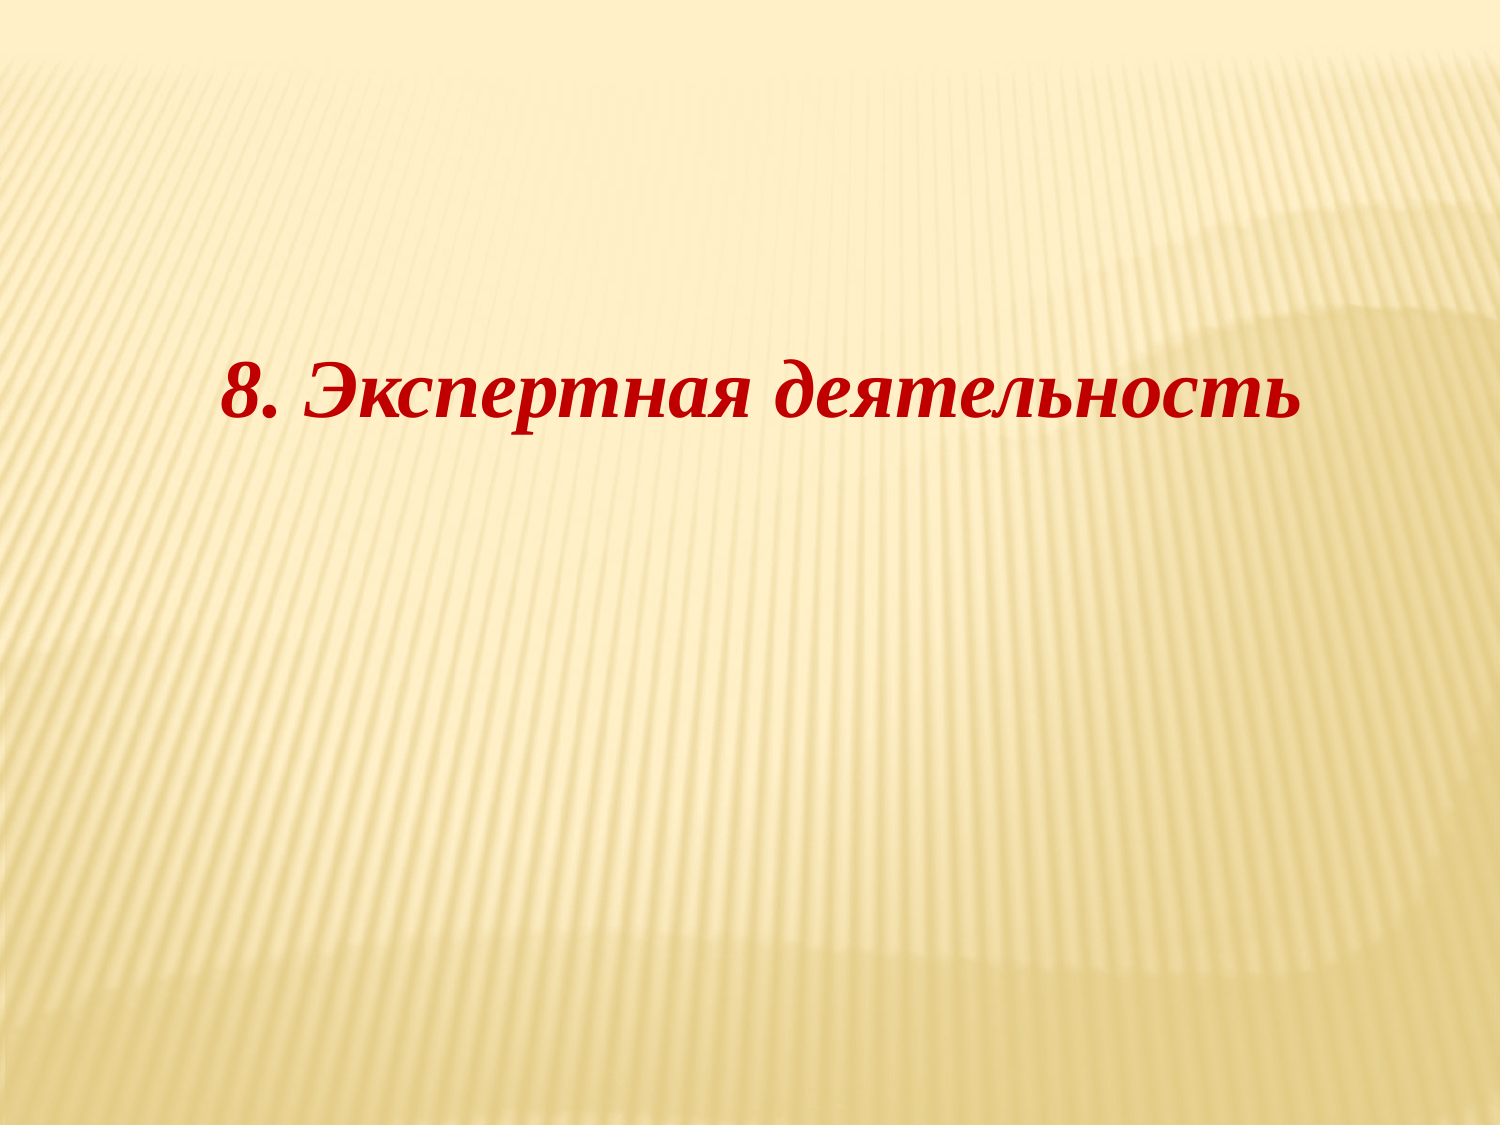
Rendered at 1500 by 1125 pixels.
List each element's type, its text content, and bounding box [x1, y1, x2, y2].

text_box 8. Экспертная деятельность [88, 326, 1436, 441]
